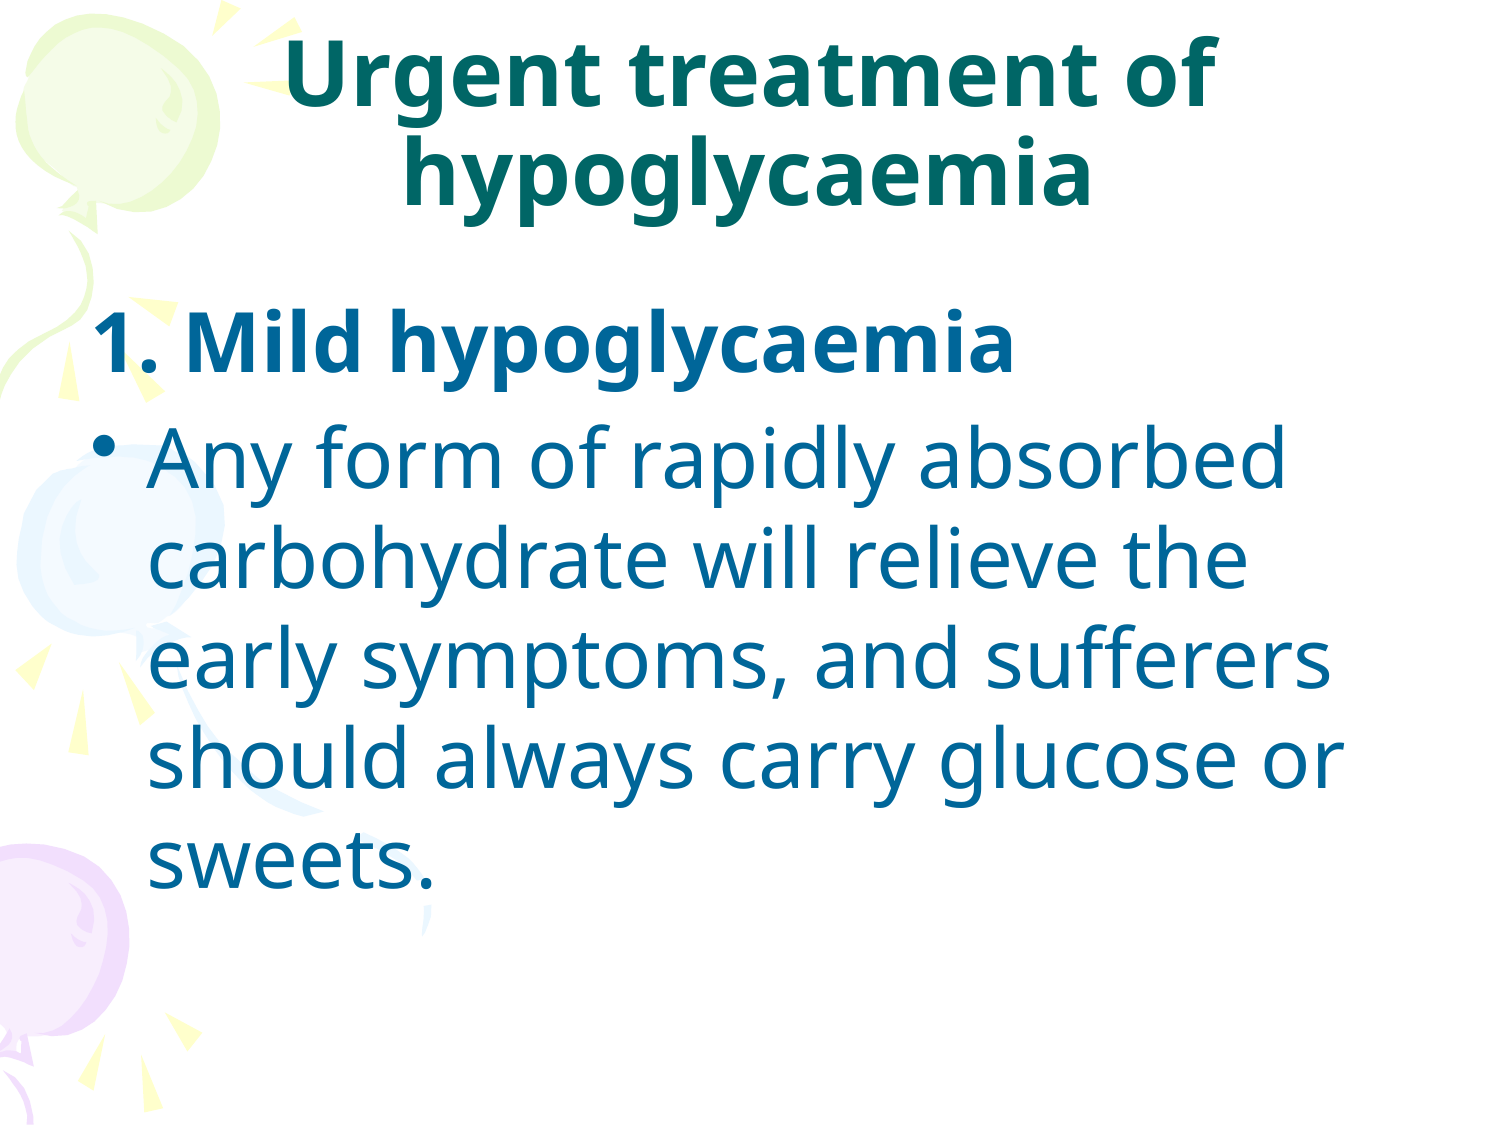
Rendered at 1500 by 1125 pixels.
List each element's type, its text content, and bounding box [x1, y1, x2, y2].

list 1. Mild hypoglycaemia Any form of rapidly absorbed carbohydrate will relieve the early symptoms, and sufferers should always carry glucose or sweets. [74, 184, 1426, 994]
title Urgent treatment of hypoglycaemia [72, 16, 1426, 233]
